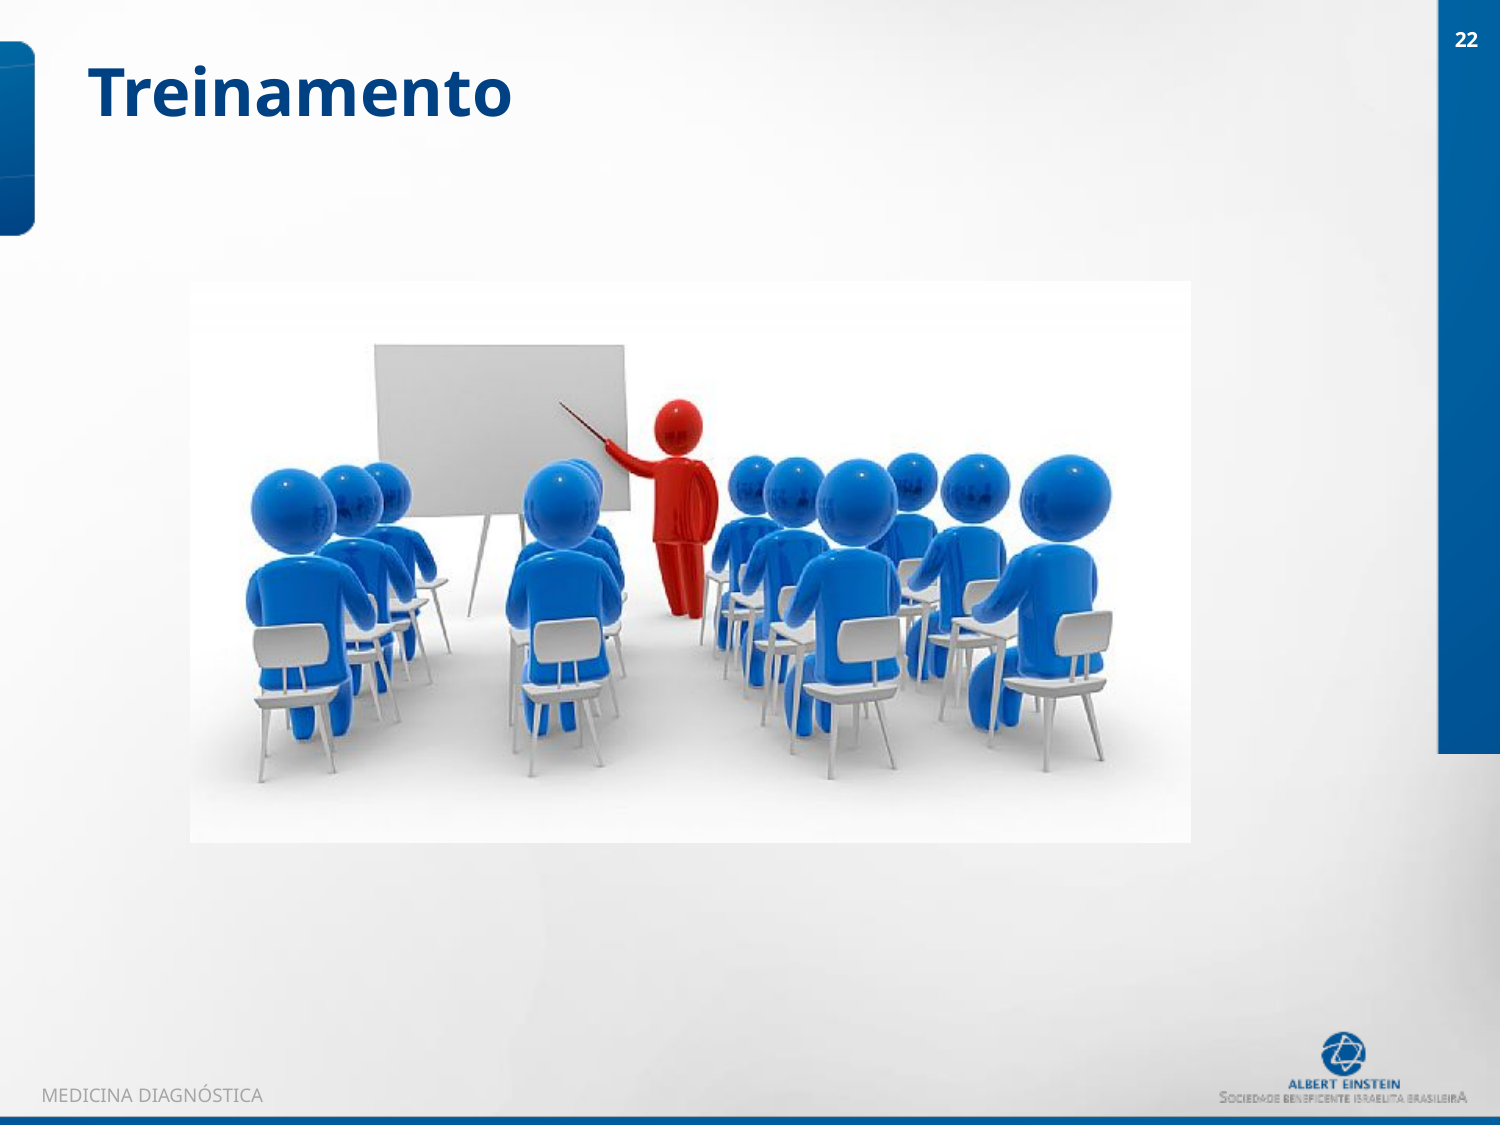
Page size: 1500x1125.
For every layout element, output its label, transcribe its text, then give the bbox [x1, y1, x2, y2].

list MEDICINA DIAGNÓSTICA [26, 1076, 1145, 1106]
picture [0, 0, 1500, 1125]
list Treinamento [72, 51, 1310, 141]
